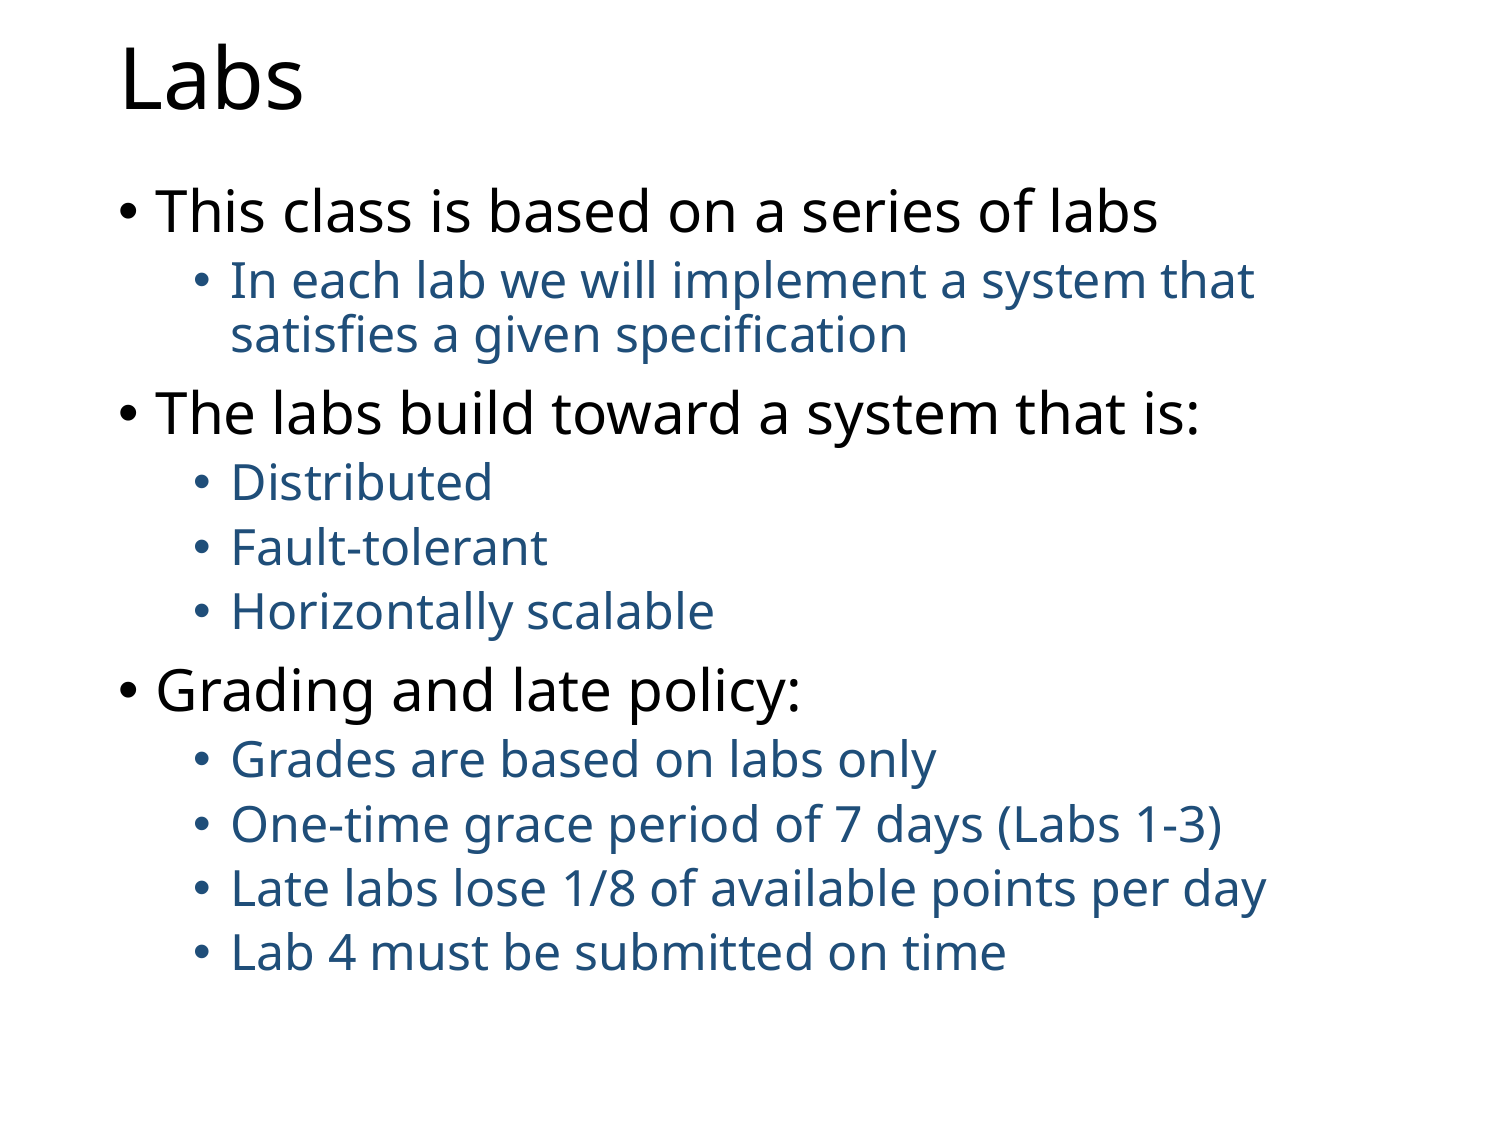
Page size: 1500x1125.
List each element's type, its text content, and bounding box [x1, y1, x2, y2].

list This class is based on a series of labs In each lab we will implement a system that satisfies a given specification The labs build toward a system that is: Distributed Fault-tolerant Horizontally scalable Grading and late policy: Grades are based on labs only One-time grace period of 7 days (Labs 1-3) Late labs lose 1/8 of available points per day Lab 4 must be submitted on time [103, 174, 1397, 1014]
title Labs [103, 27, 1397, 136]
